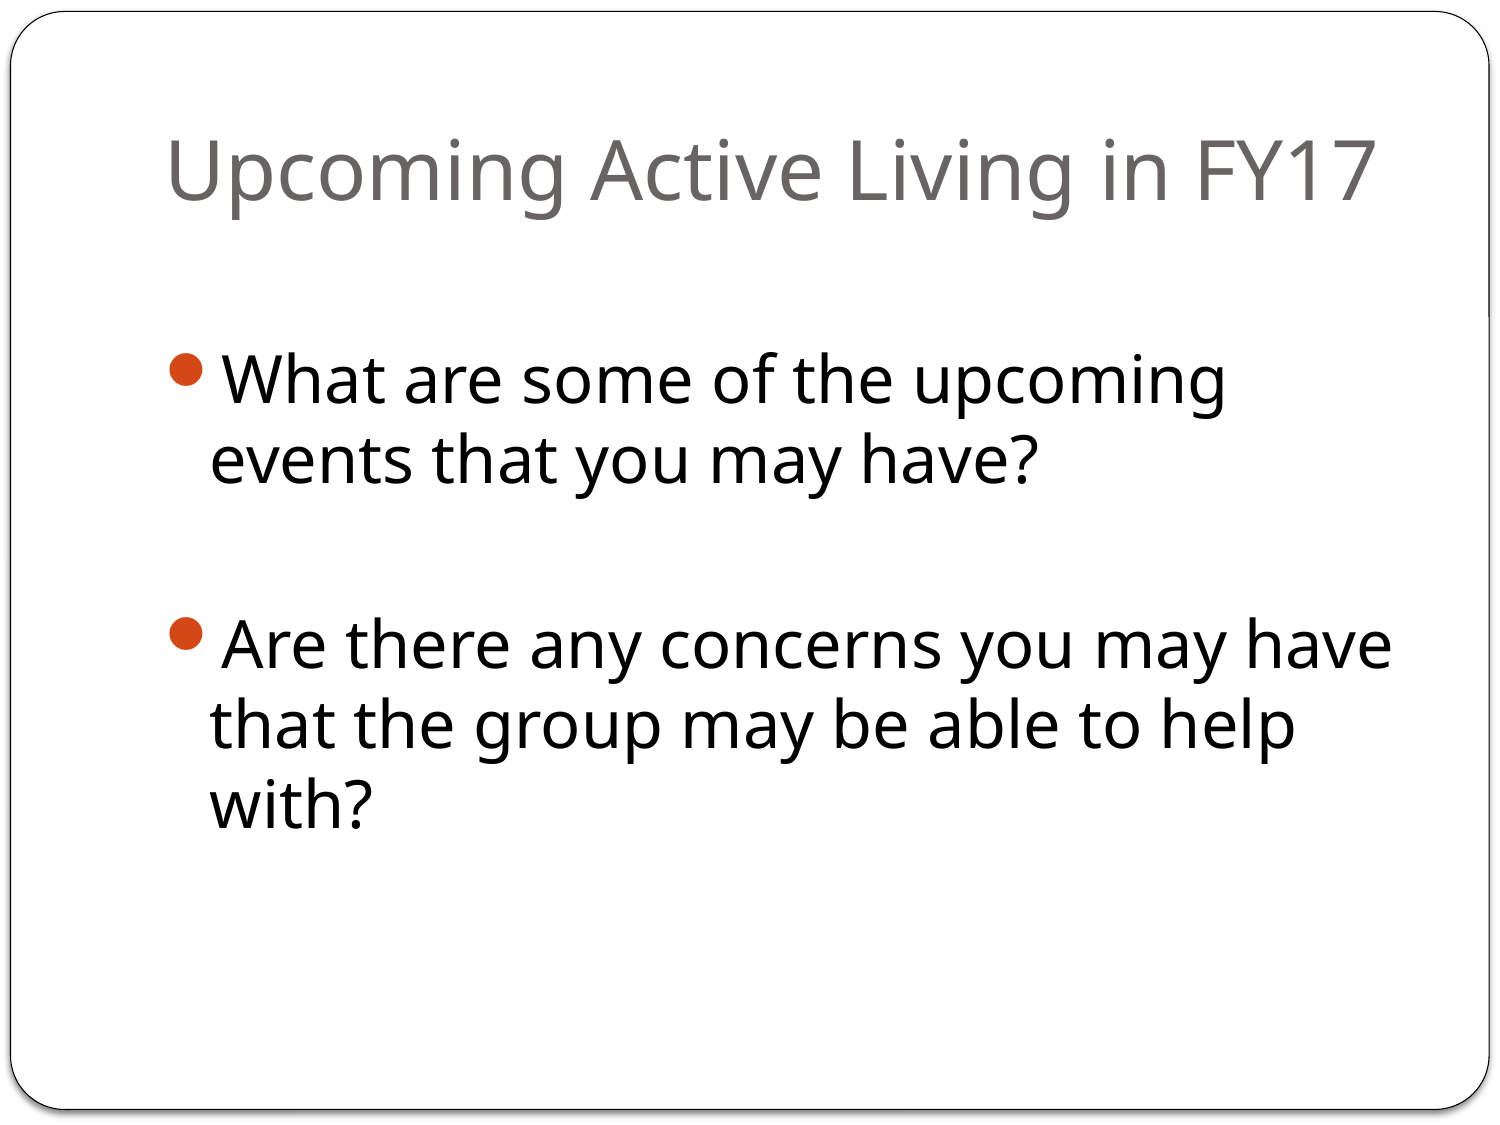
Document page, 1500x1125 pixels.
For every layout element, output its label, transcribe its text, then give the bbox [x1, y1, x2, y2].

title Upcoming Active Living in FY17 [150, 45, 1425, 233]
list What are some of the upcoming events that you may have? Are there any concerns you may have that the group may be able to help with? [150, 237, 1425, 988]
